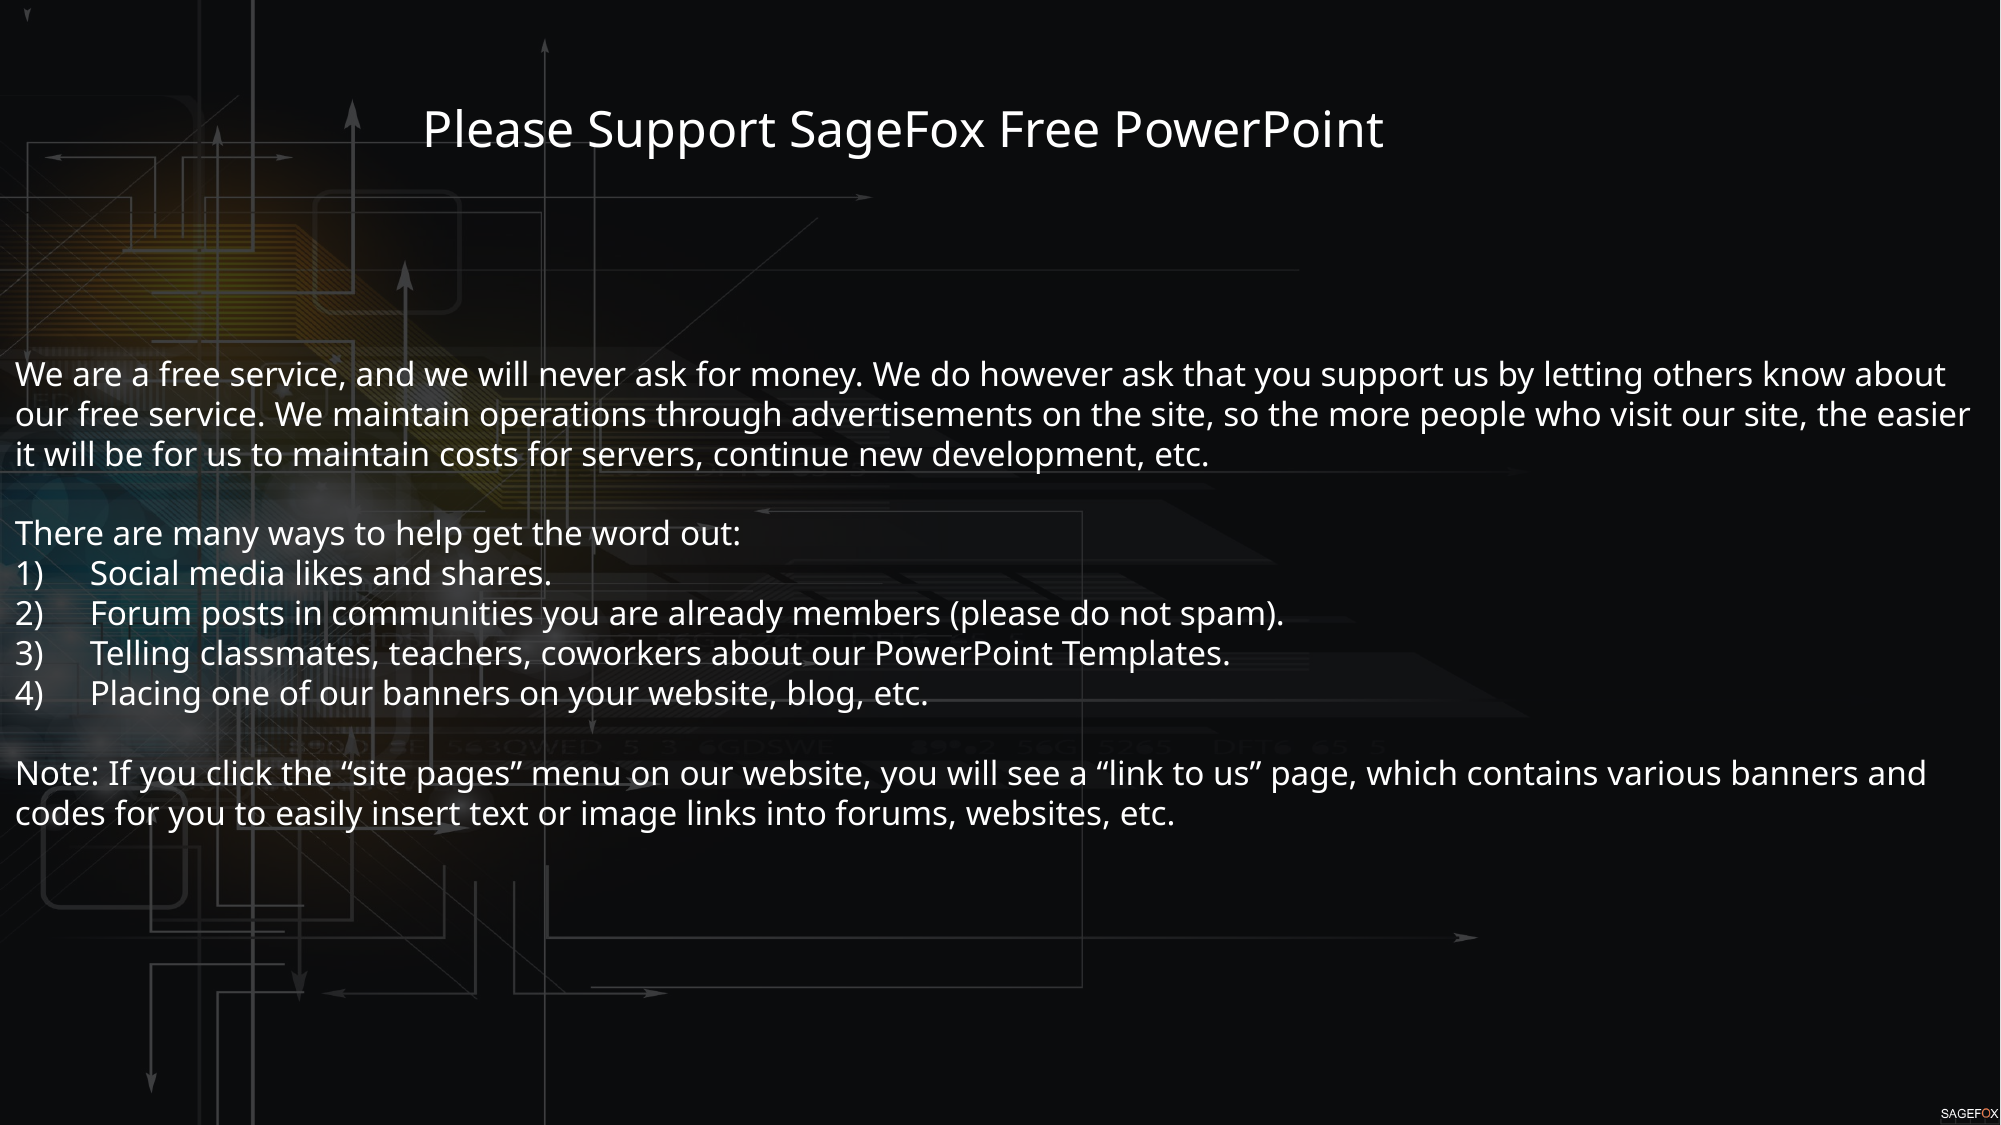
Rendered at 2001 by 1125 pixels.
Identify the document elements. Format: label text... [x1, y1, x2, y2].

title Please Support SageFox Free PowerPoint [363, 72, 1444, 190]
text_box We are a free service, and we will never ask for money. We do however ask that you support us by letting others know about our free service. We maintain operations through advertisements on the site, so the more people who visit our site, the easier it will be for us to maintain costs for servers, continue new development, etc. There are many ways to help get the word out: Social media likes and shares. Forum posts in communities you are already members (please do not spam). Telling classmates, teachers, coworkers about our PowerPoint Templates. Placing one of our banners on your website, blog, etc. Note: If you click the “site pages” menu on our website, you will see a “link to us” page, which contains various banners and codes for you to easily insert text or image links into forums, websites, etc. [0, 0, 2000, 1125]
